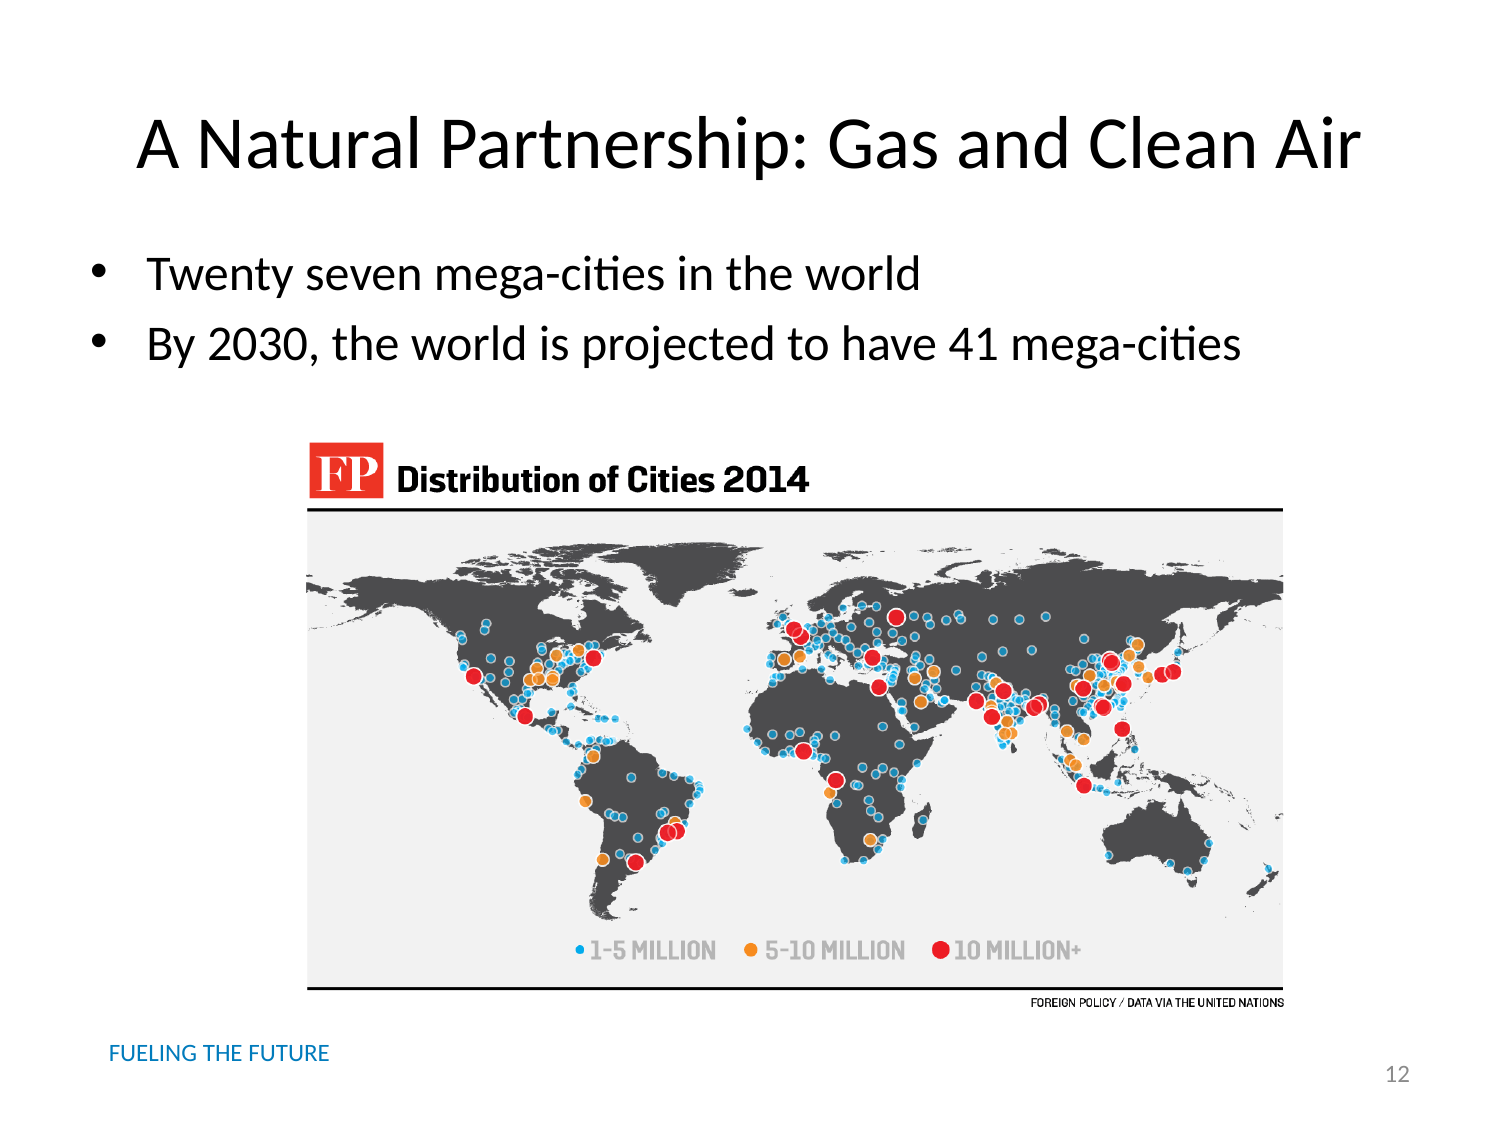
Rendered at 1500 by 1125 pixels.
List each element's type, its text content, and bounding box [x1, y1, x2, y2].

footer FUELING THE FUTURE [75, 1021, 364, 1082]
title A Natural Partnership: Gas and Clean Air [75, 45, 1425, 232]
list Twenty seven mega-cities in the world By 2030, the world is projected to have 41 mega-cities [75, 232, 1425, 975]
picture [284, 428, 1307, 1022]
slide_number 12 [1074, 1042, 1425, 1103]
